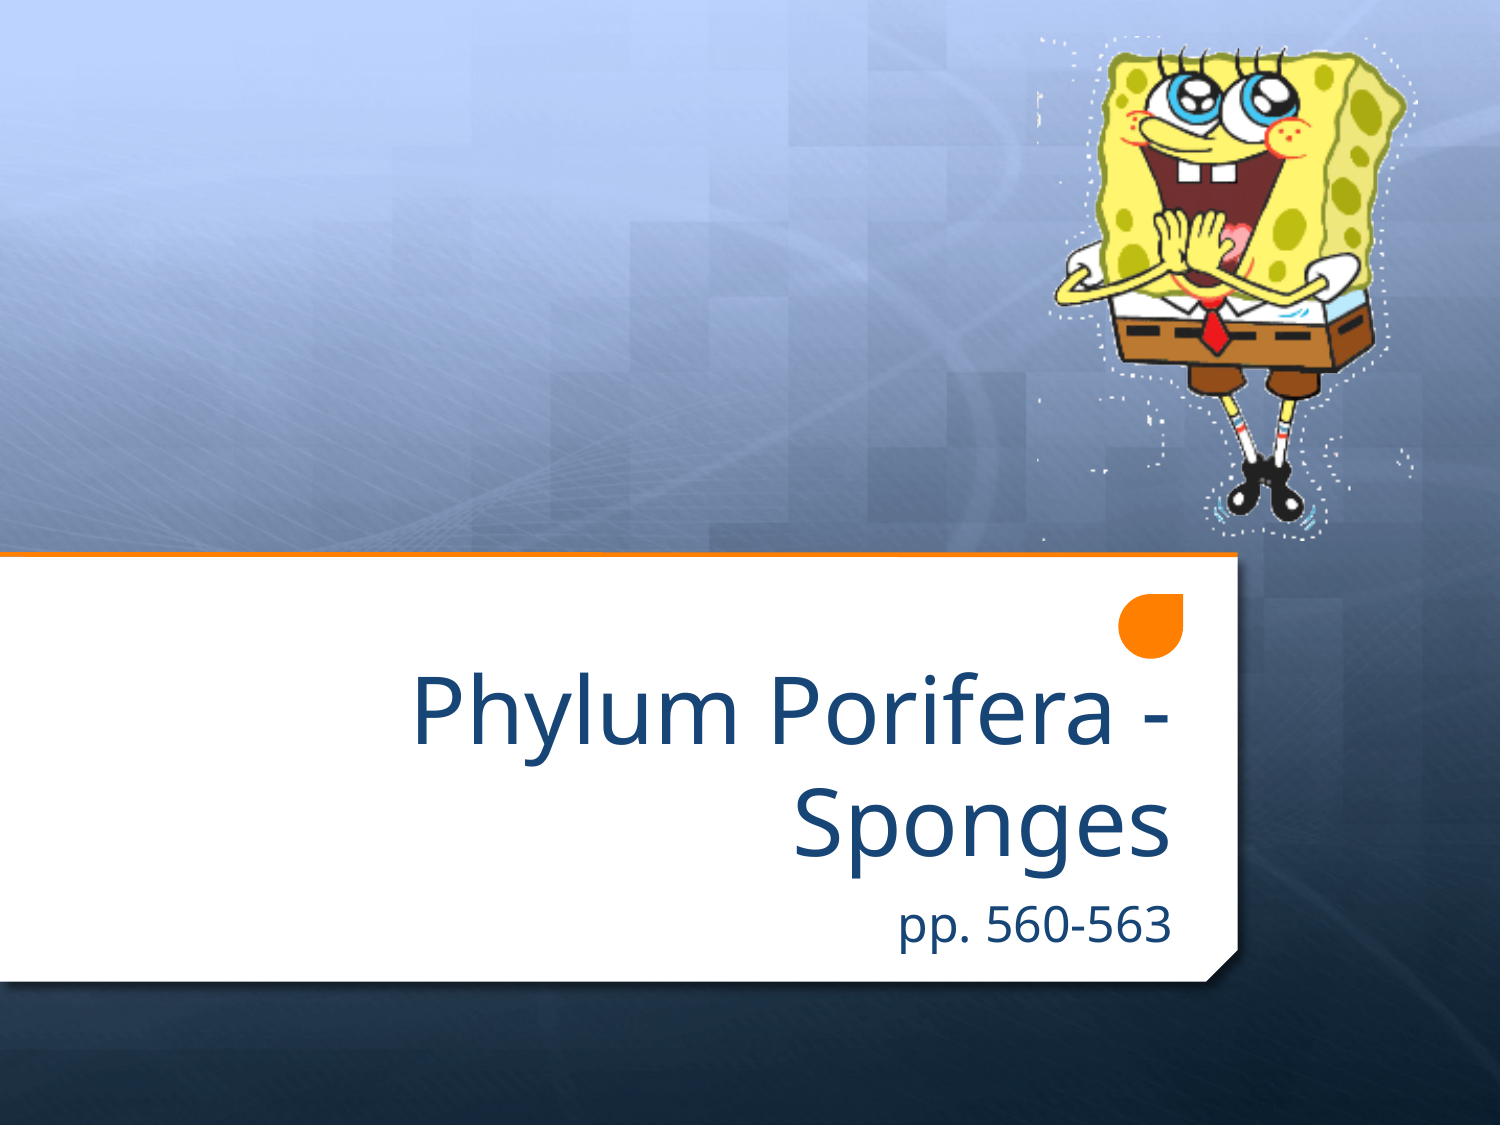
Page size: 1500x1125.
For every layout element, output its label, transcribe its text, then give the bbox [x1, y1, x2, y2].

title Phylum Porifera - Sponges [225, 641, 1188, 883]
picture [1037, 36, 1418, 542]
subtitle pp. 560-563 [225, 885, 1188, 980]
